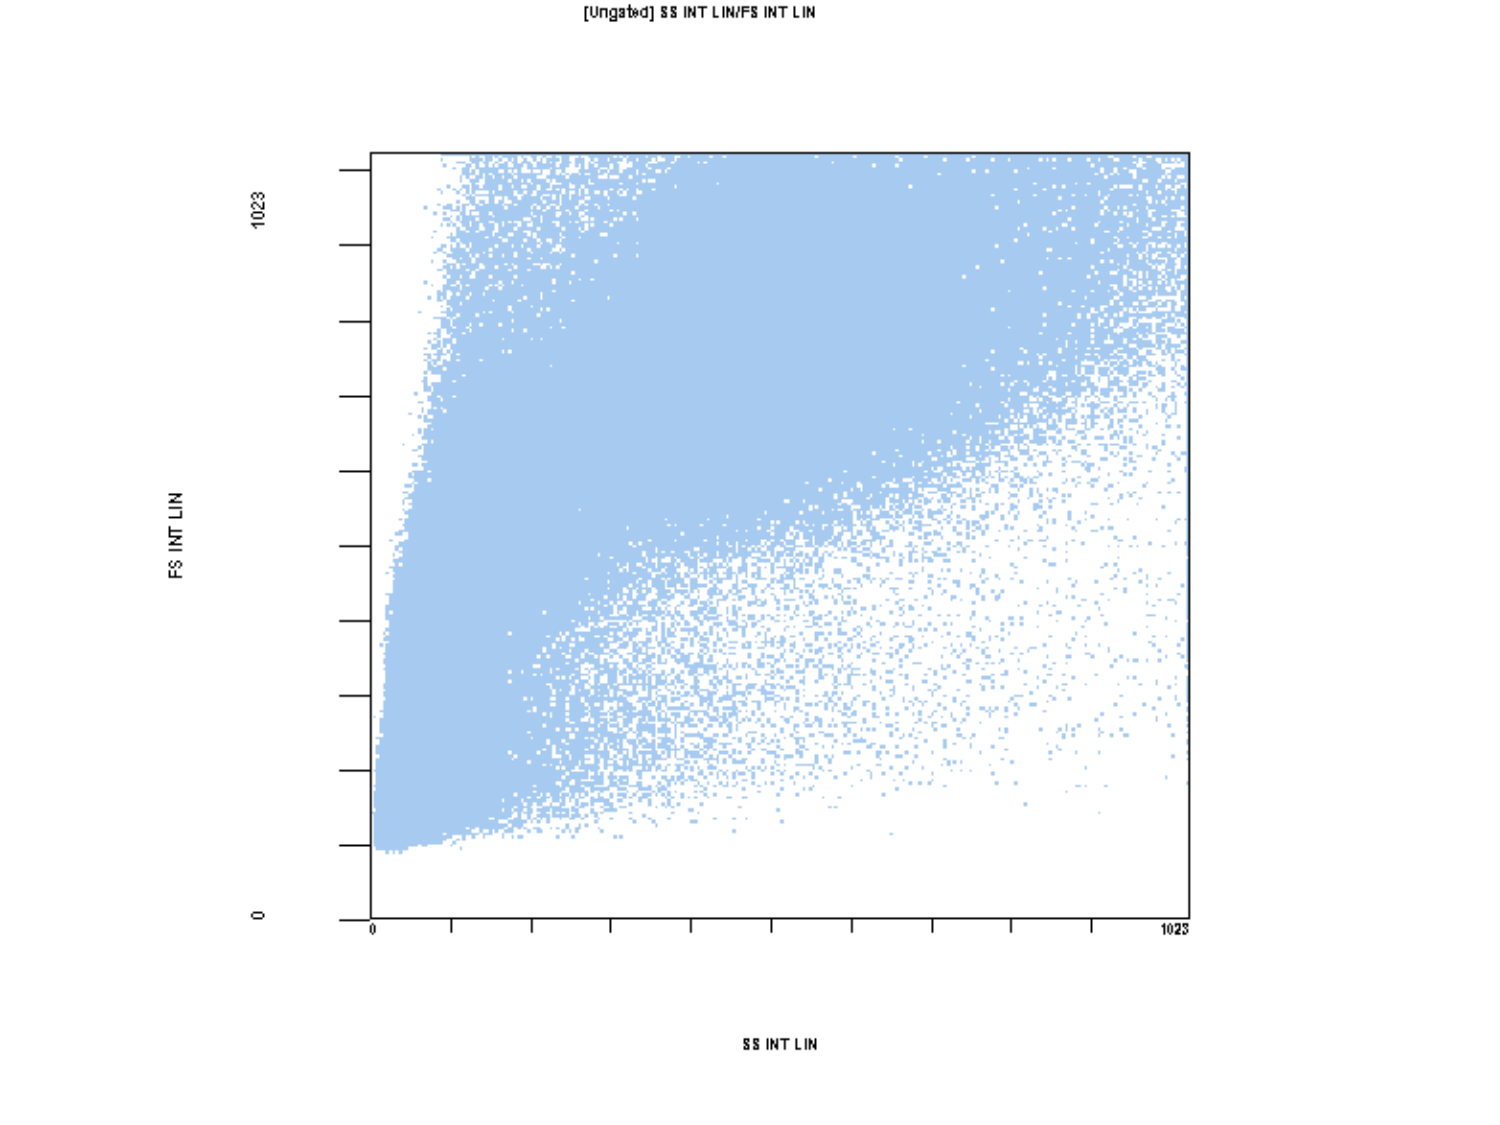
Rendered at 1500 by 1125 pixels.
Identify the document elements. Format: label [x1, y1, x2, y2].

picture [124, 0, 1276, 1125]
